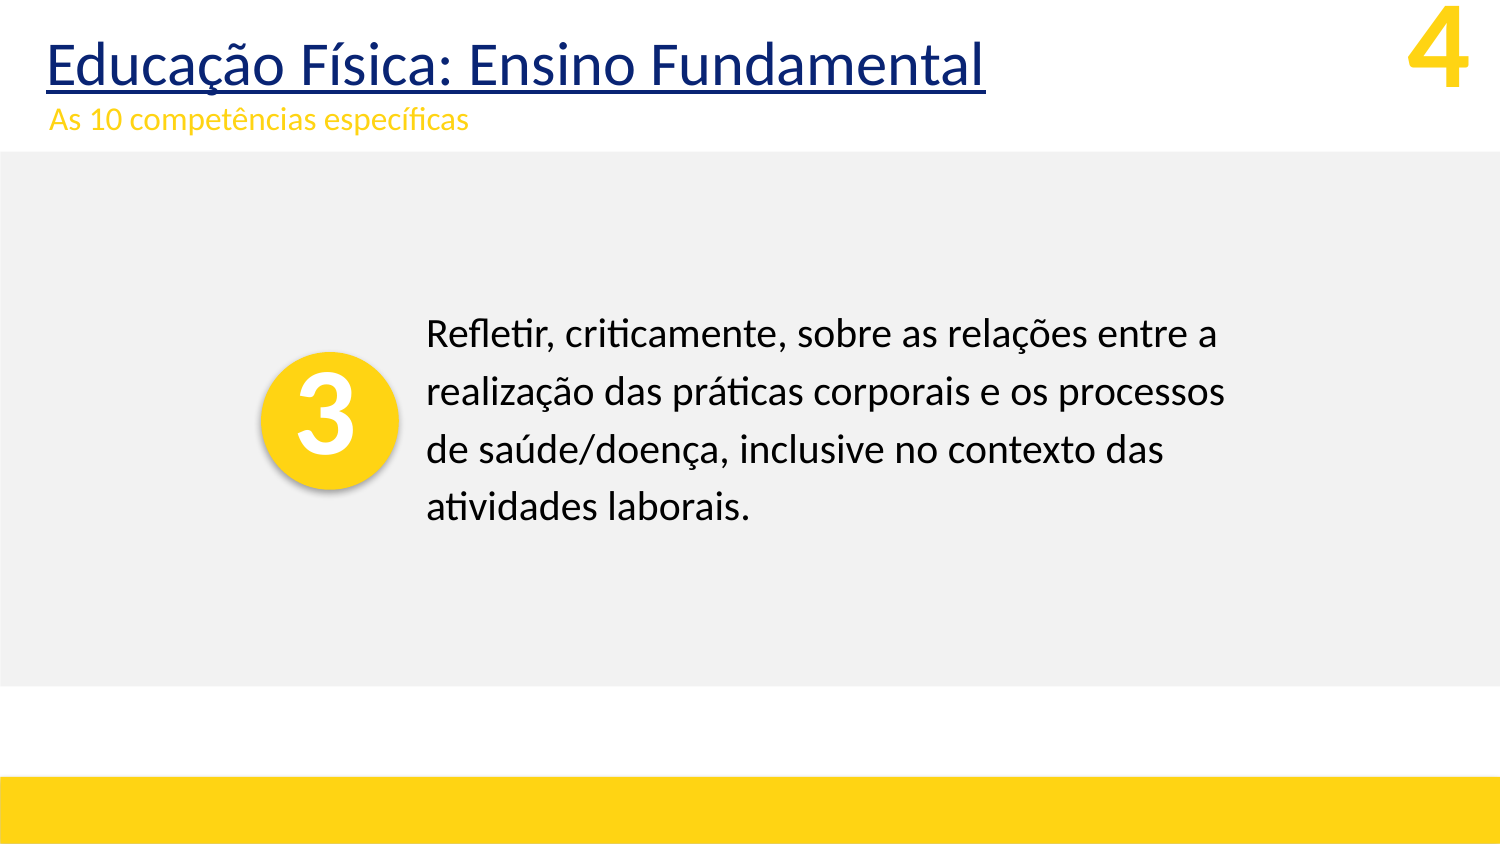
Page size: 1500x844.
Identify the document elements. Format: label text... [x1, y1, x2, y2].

text_box [0, 151, 1500, 687]
text_box [0, 776, 1500, 844]
text_box [290, 478, 370, 491]
text_box [269, 351, 391, 387]
text_box 4 [1381, 20, 1498, 111]
text_box As 10 competências específicas [34, 97, 485, 144]
text_box 3 [244, 387, 405, 478]
text_box Refletir, criticamente, sobre as relações entre a realização das práticas corporais e os processos de saúde/doença, inclusive no contexto das atividades laborais. [410, 258, 1244, 570]
text_box Educação Física: Ensino Fundamental [35, 17, 1362, 126]
